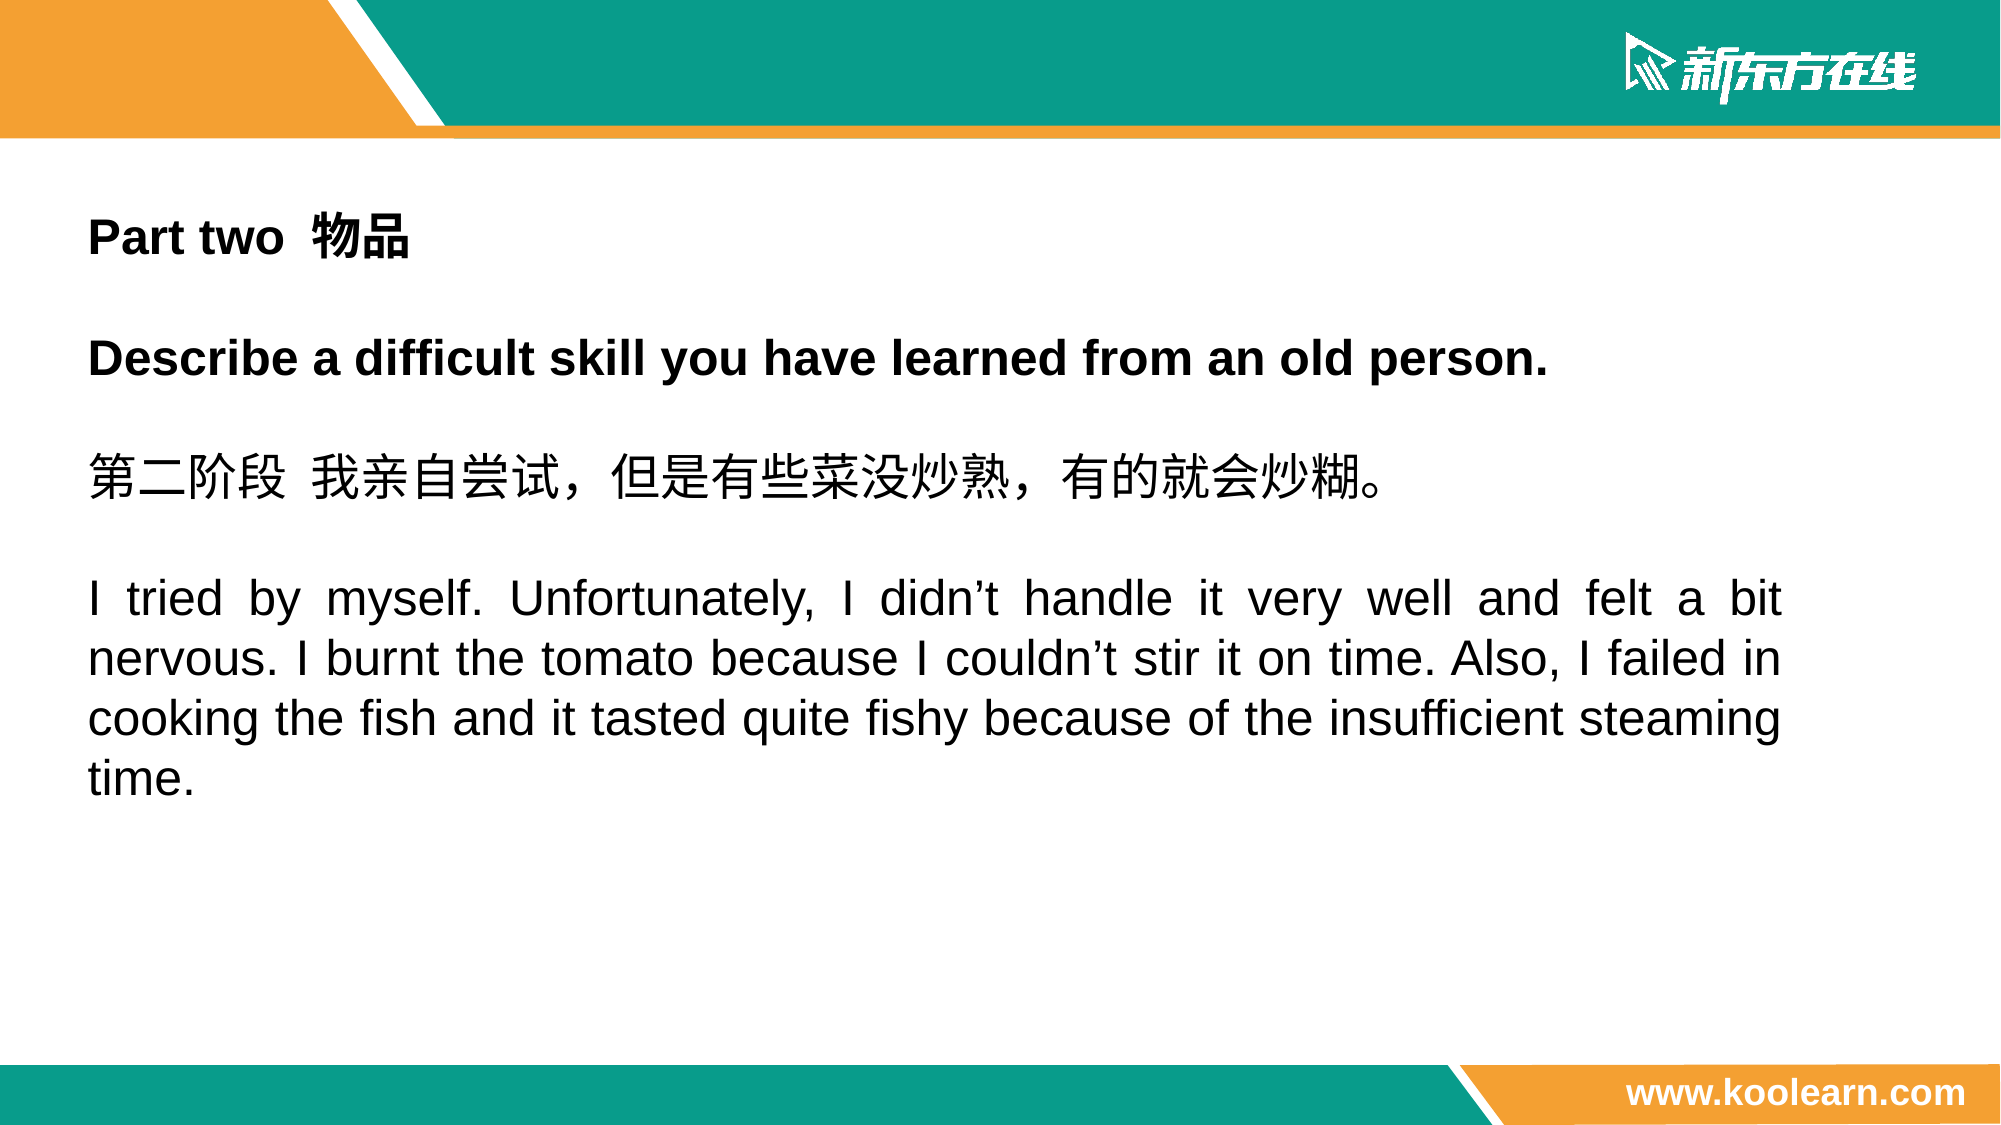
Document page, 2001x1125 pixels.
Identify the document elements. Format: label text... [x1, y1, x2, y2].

picture [1617, 22, 1923, 111]
text_box Part two 物品 Describe a difficult skill you have learned from an old person. 第二阶段 我亲自尝试，但是有些菜没炒熟，有的就会炒糊。 I tried by myself. Unfortunately, I didn’t handle it very well and felt a bit nervous. I burnt the tomato because I couldn’t stir it on time. Also, I failed in cooking the fish and it tasted quite fishy because of the insufficient steaming time. [72, 197, 1798, 813]
